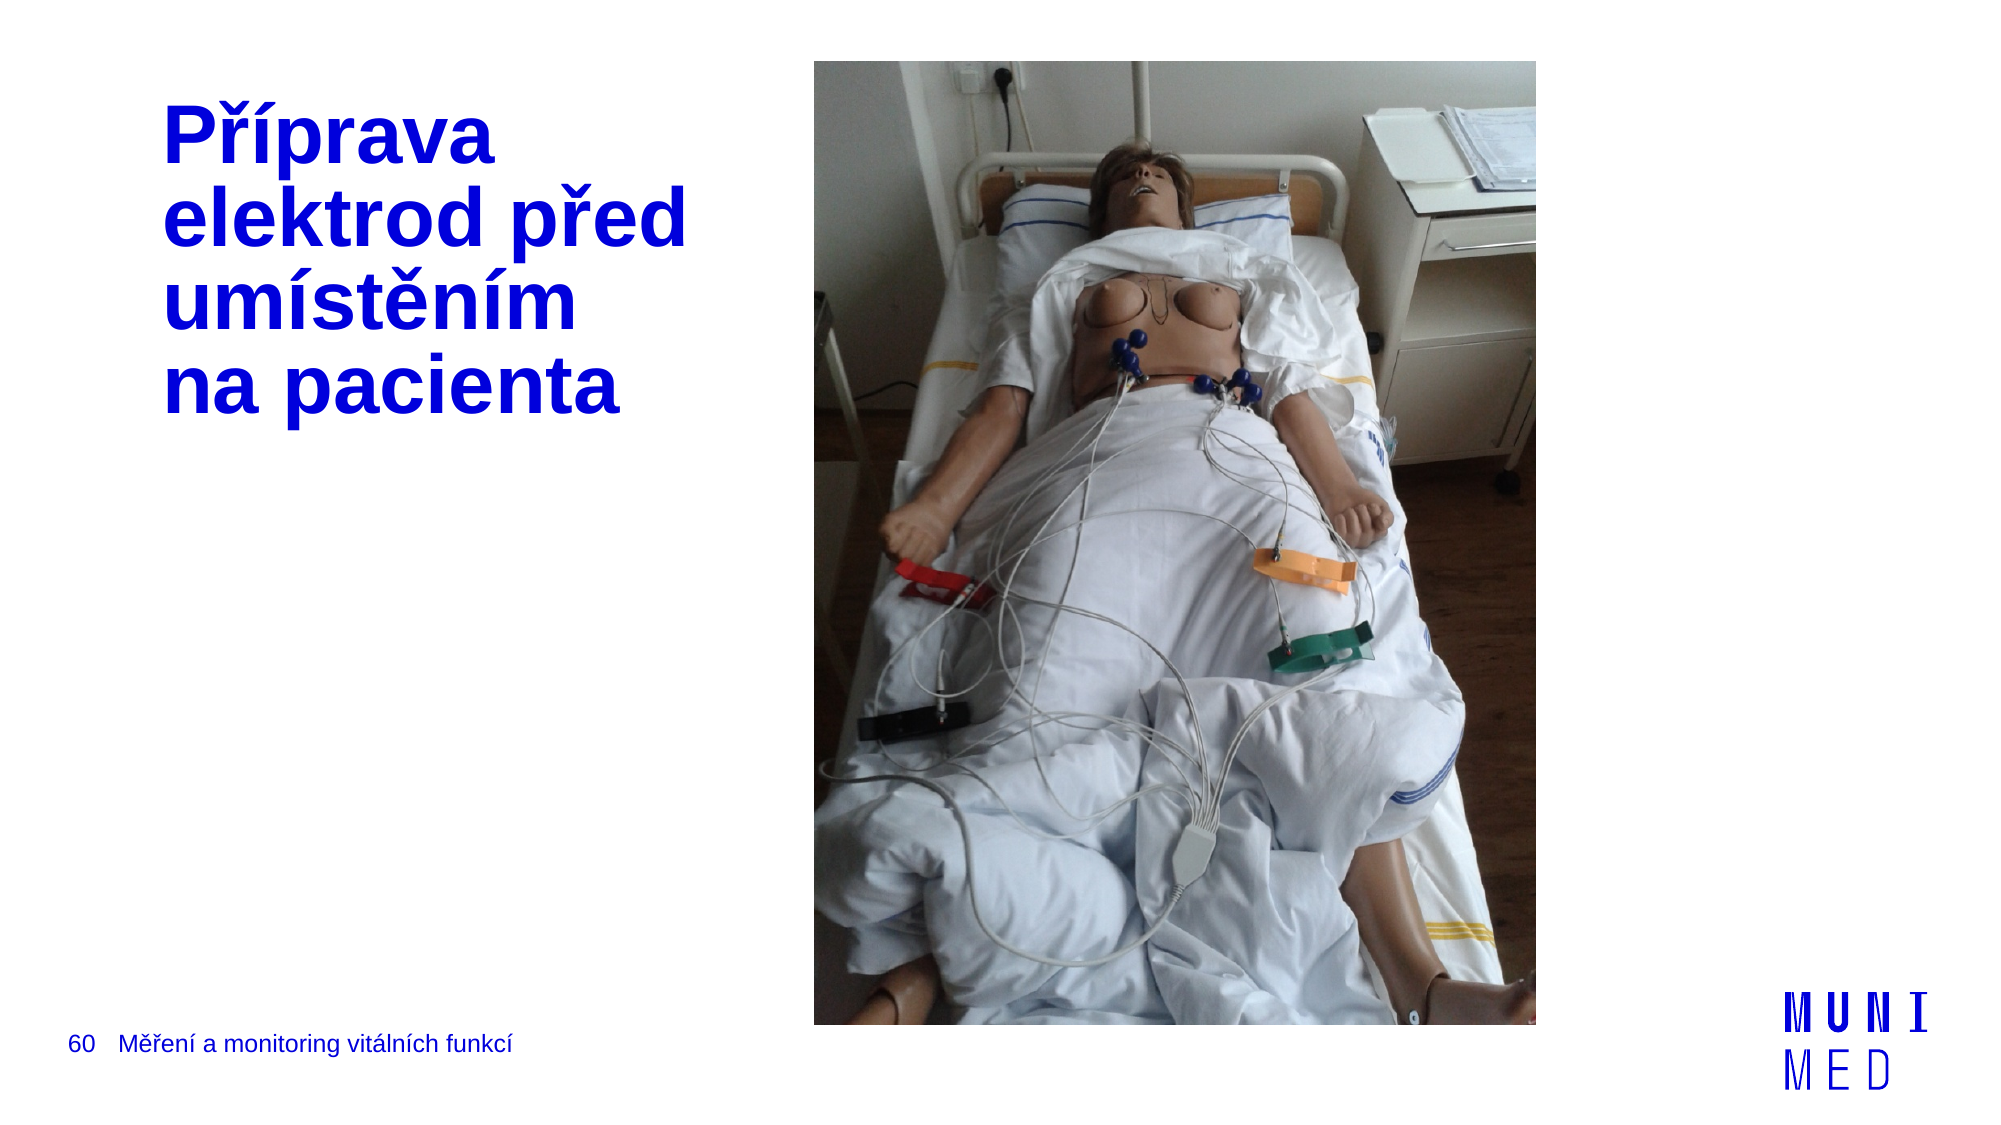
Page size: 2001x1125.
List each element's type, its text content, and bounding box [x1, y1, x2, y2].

slide_number 60 [67, 1021, 110, 1063]
title Příprava elektrod před umístěním na pacienta [162, 96, 762, 171]
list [813, 61, 1537, 1025]
footer Měření a monitoring vitálních funkcí [118, 1021, 1418, 1063]
